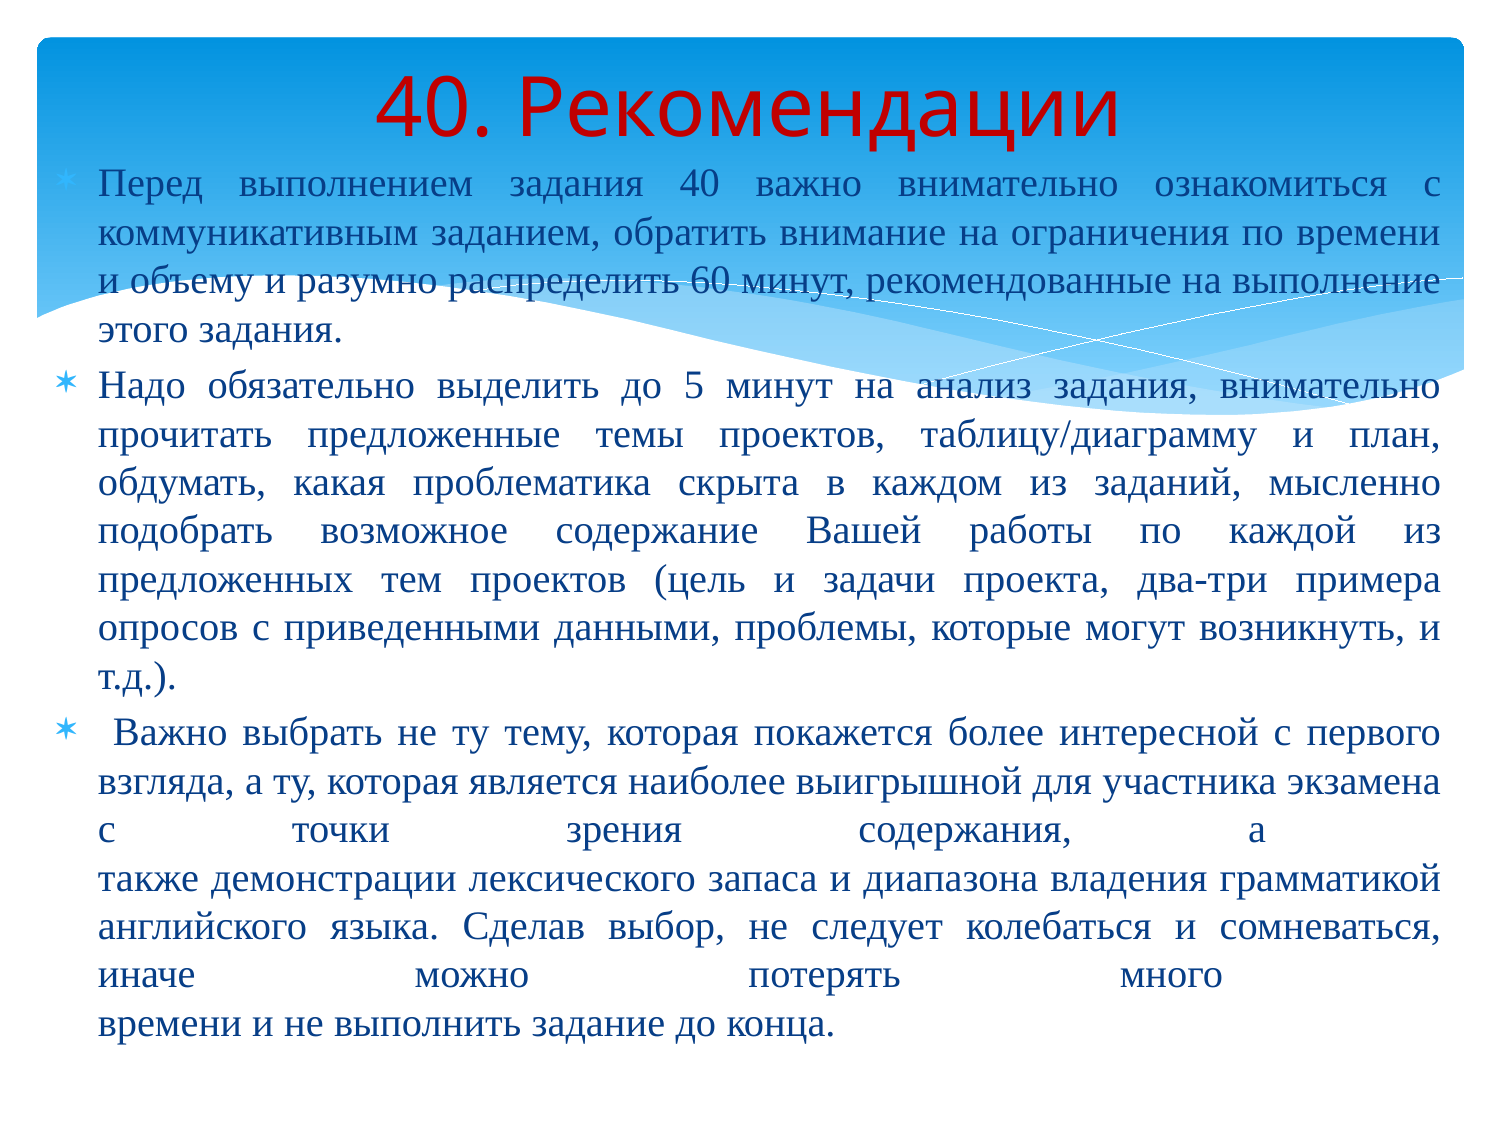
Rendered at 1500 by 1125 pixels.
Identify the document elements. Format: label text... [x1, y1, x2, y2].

list Перед выполнением задания 40 важно внимательно ознакомиться с коммуникативным заданием, обратить внимание на ограничения по времени и объему и разумно распределить 60 минут, рекомендованные на выполнение этого задания. Надо обязательно выделить до 5 минут на анализ задания, внимательно прочитать предложенные темы проектов, таблицу/диаграмму и план, обдумать, какая проблематика скрыта в каждом из заданий, мысленно подобрать возможное содержание Вашей работы по каждой из предложенных тем проектов (цель и задачи проекта, два-три примера опросов с приведенными данными, проблемы, которые могут возникнуть, и т.д.). Важно выбрать не ту тему, которая покажется более интересной с первого взгляда, а ту, которая является наиболее выигрышной для участника экзамена с точки зрения содержания, а также демонстрации лексического запаса и диапазона владения грамматикой английского языка. Сделав выбор, не следует колебаться и сомневаться, иначе можно потерять много времени и не выполнить задание до конца. [41, 149, 1459, 1059]
title 40. Рекомендации [75, 45, 1425, 161]
